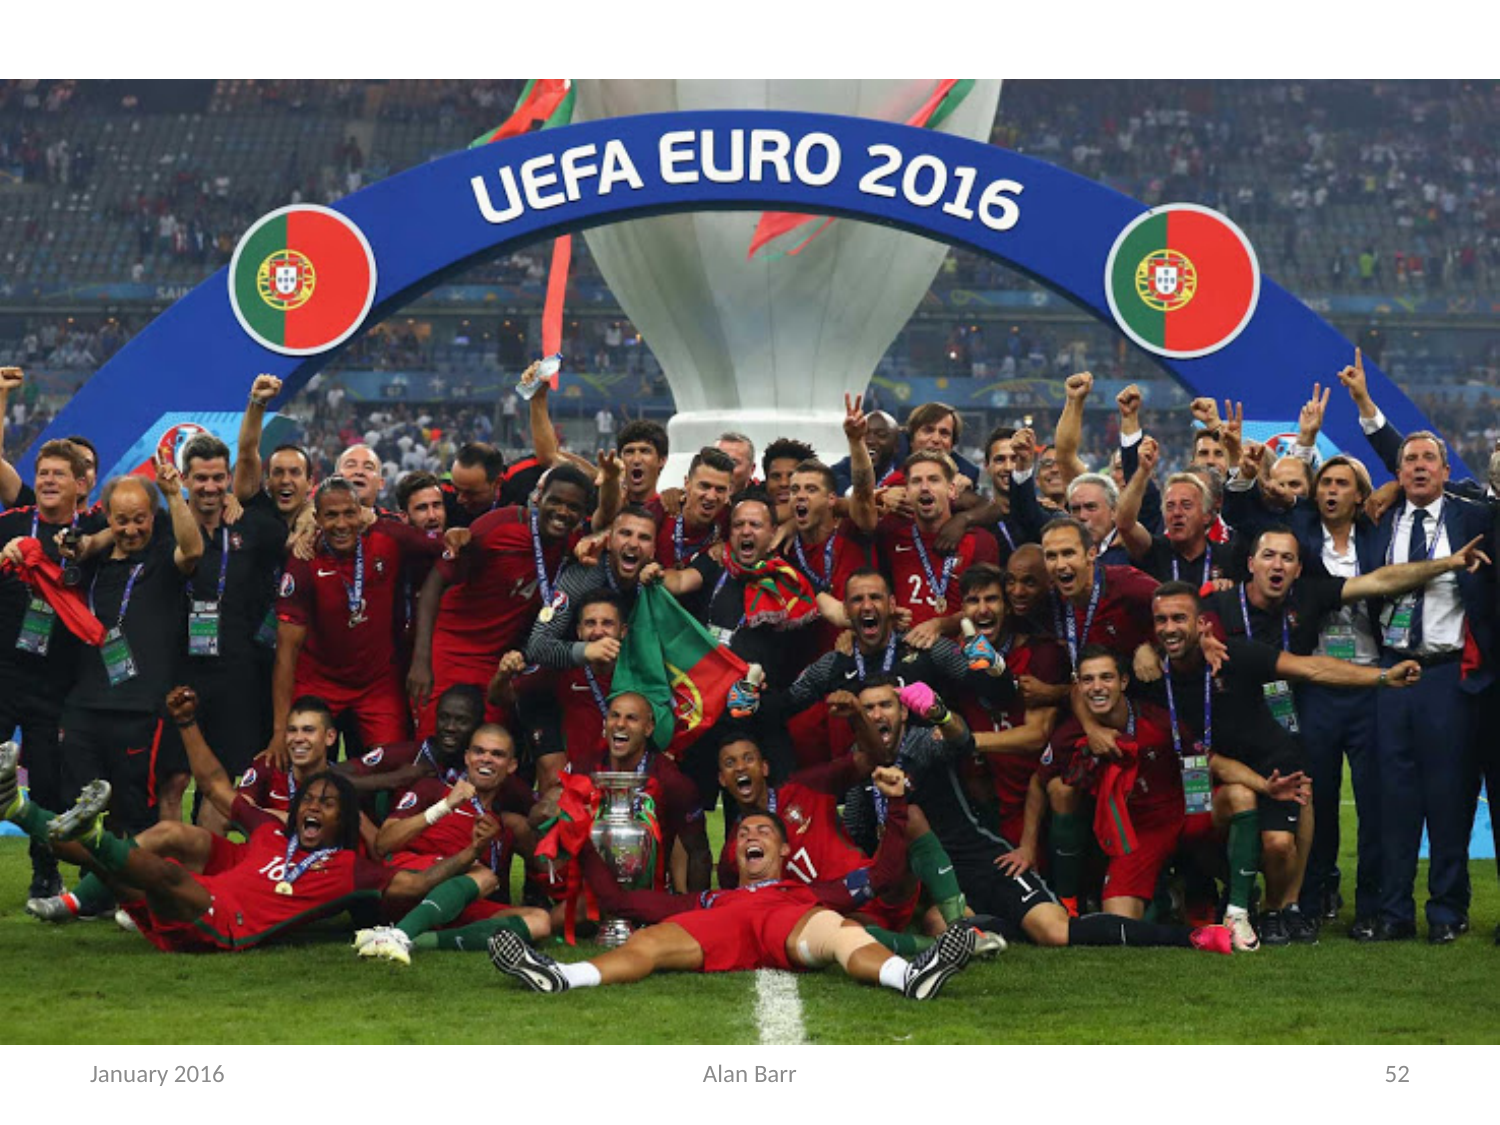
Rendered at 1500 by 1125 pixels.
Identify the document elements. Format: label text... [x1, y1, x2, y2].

picture [0, 78, 1500, 1045]
slide_number 52 [1074, 1051, 1425, 1103]
footer Alan Barr [512, 1051, 988, 1103]
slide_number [75, 1051, 425, 1103]
